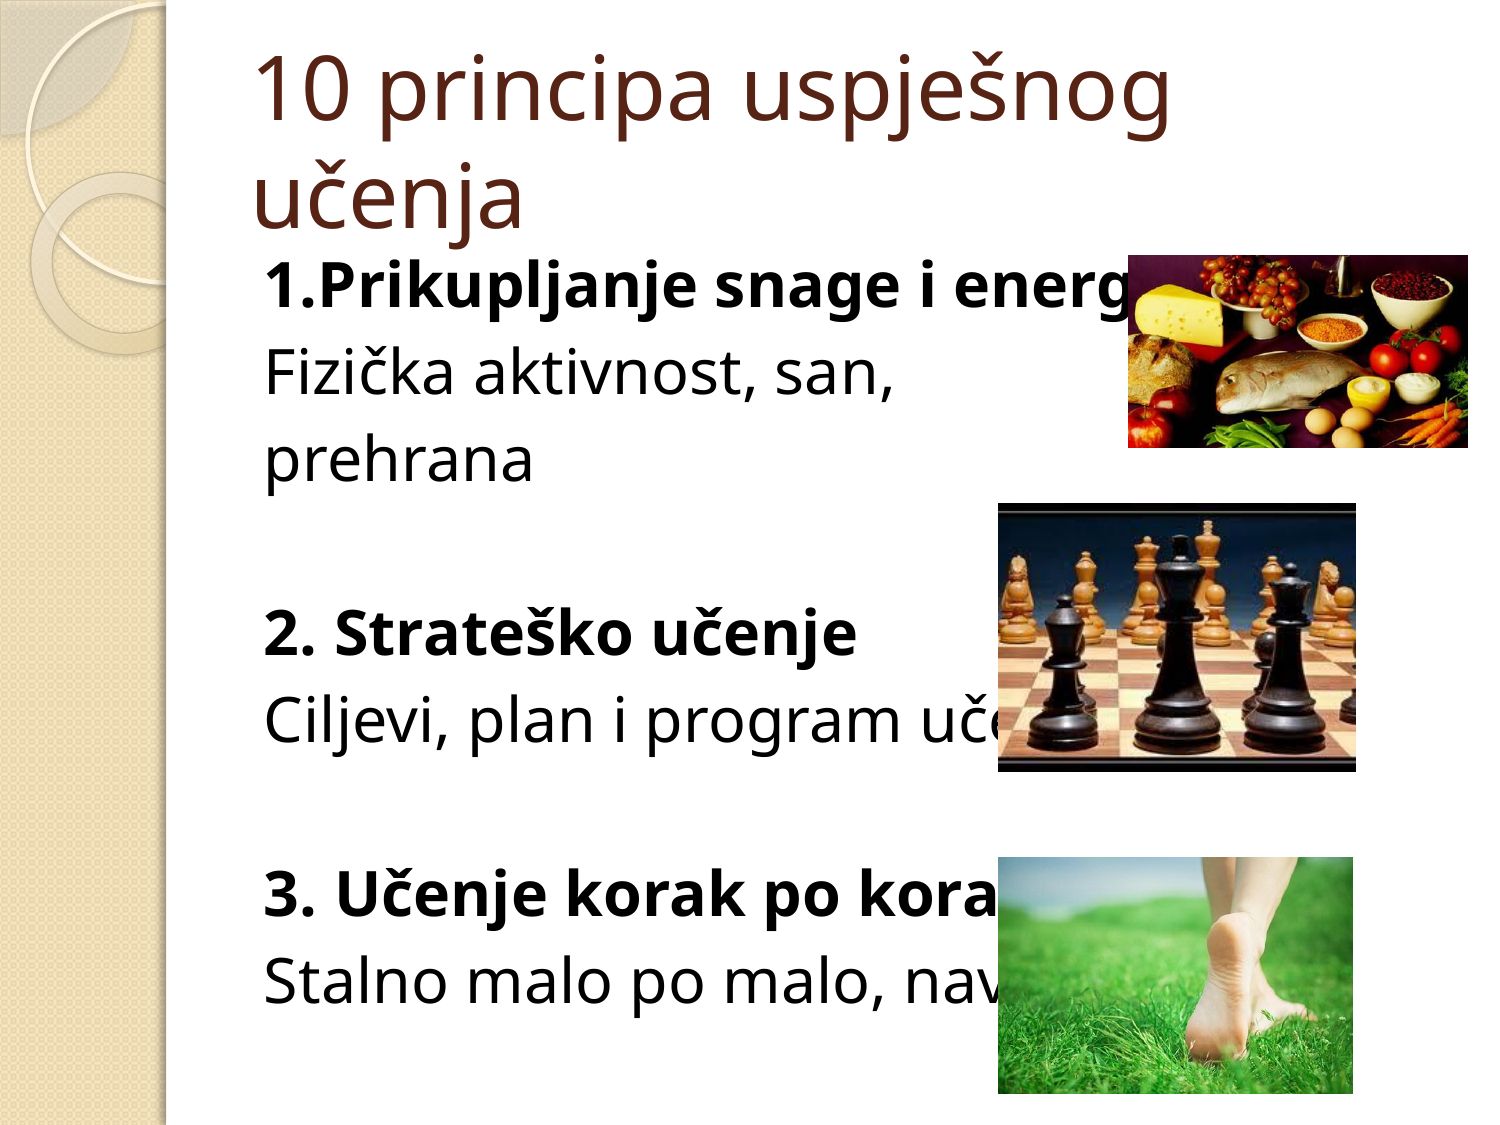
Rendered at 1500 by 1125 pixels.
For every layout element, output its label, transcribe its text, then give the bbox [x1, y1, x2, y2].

list 1.Prikupljanje snage i energije Fizička aktivnost, san, prehrana 2. Strateško učenje Ciljevi, plan i program učenja 3. Učenje korak po korak Stalno malo po malo, navika [235, 237, 1466, 1025]
picture [997, 503, 1356, 772]
picture [1127, 255, 1468, 448]
title 10 principa uspješnog učenja [235, 45, 1466, 233]
picture [997, 857, 1353, 1094]
